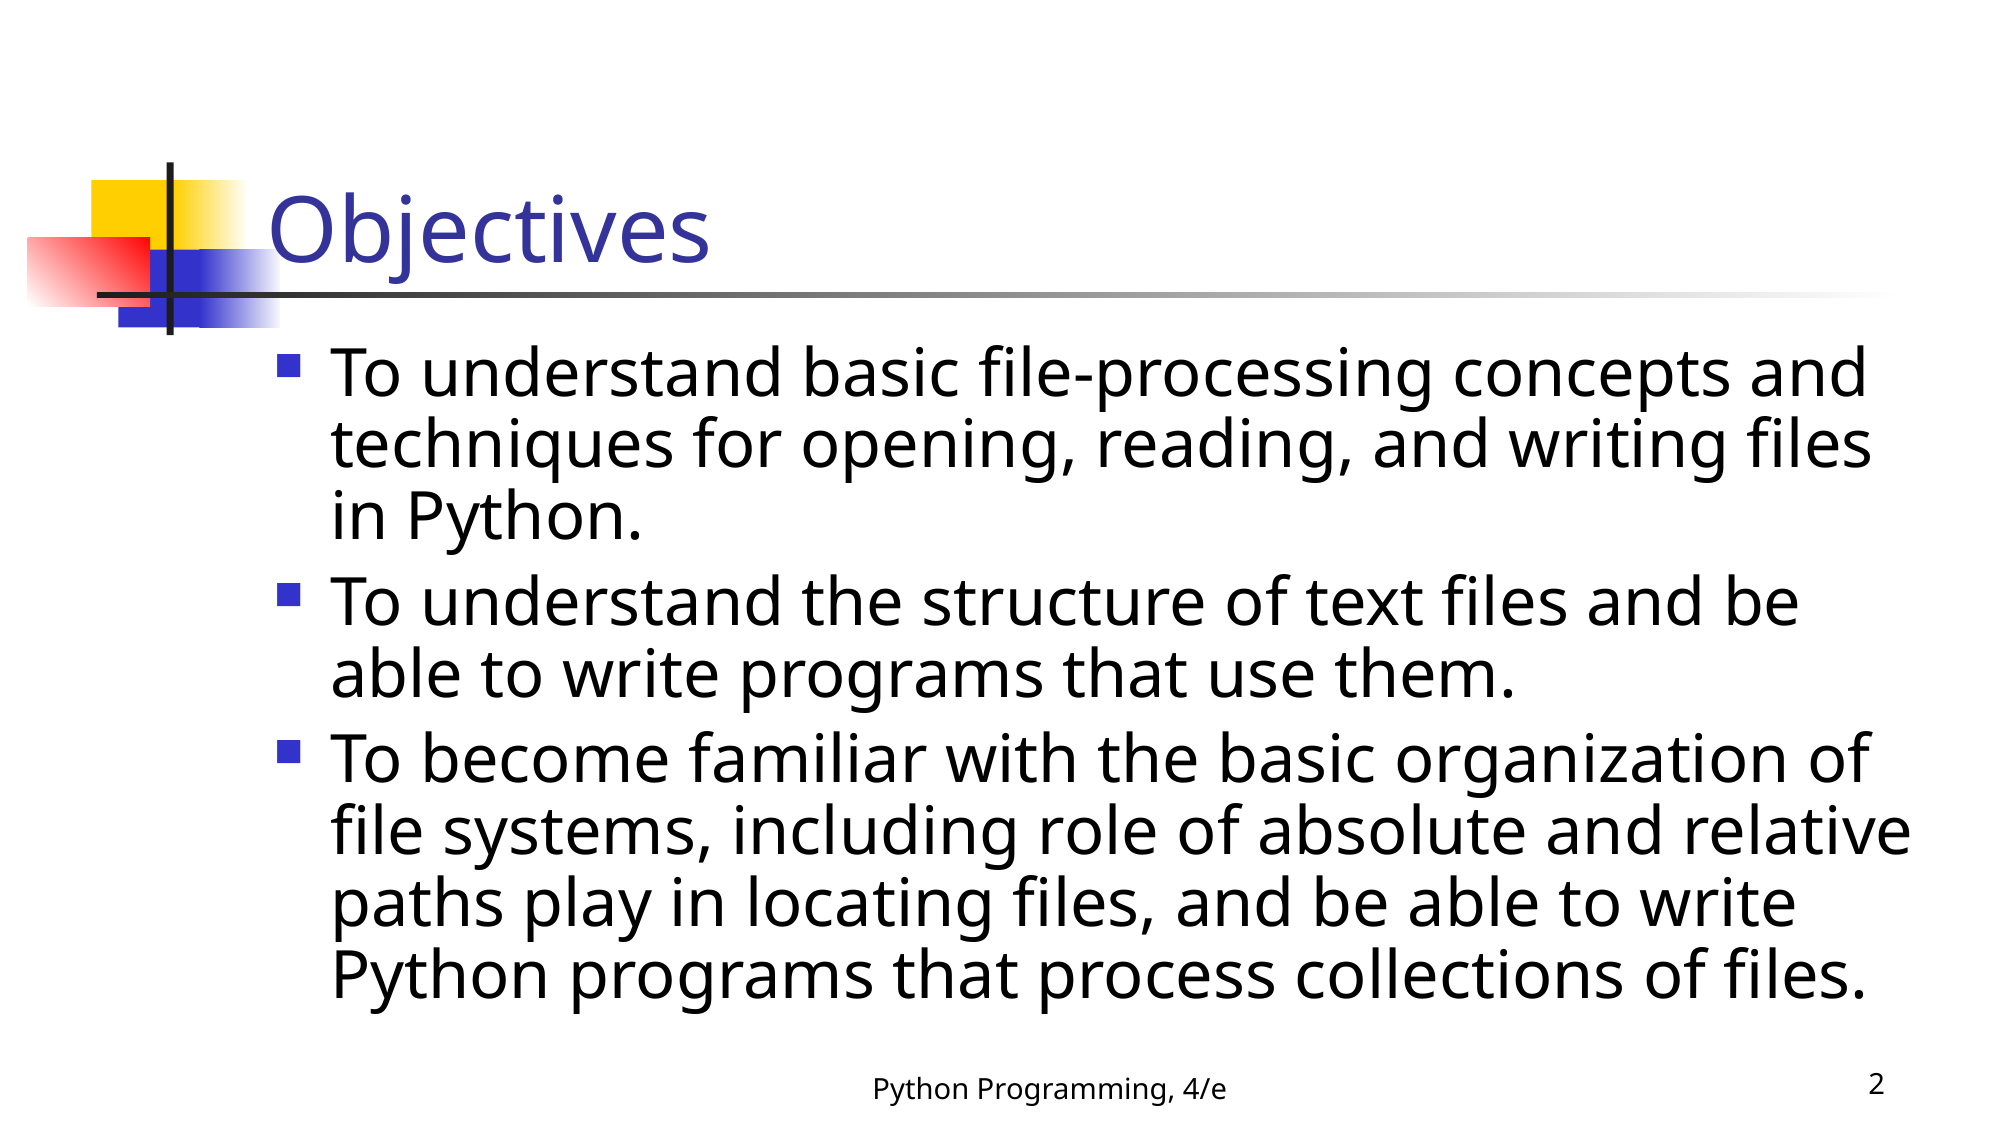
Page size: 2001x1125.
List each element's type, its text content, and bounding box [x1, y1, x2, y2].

list To understand basic file-processing concepts and techniques for opening, reading, and writing files in Python. To understand the structure of text files and be able to write programs that use them. To become familiar with the basic organization of file systems, including role of absolute and relative paths play in locating files, and be able to write Python programs that process collections of files. [258, 331, 1959, 1006]
footer Python Programming, 4/e [733, 1037, 1367, 1113]
slide_number 2 [1483, 1037, 1901, 1113]
title Objectives [251, 101, 1957, 289]
